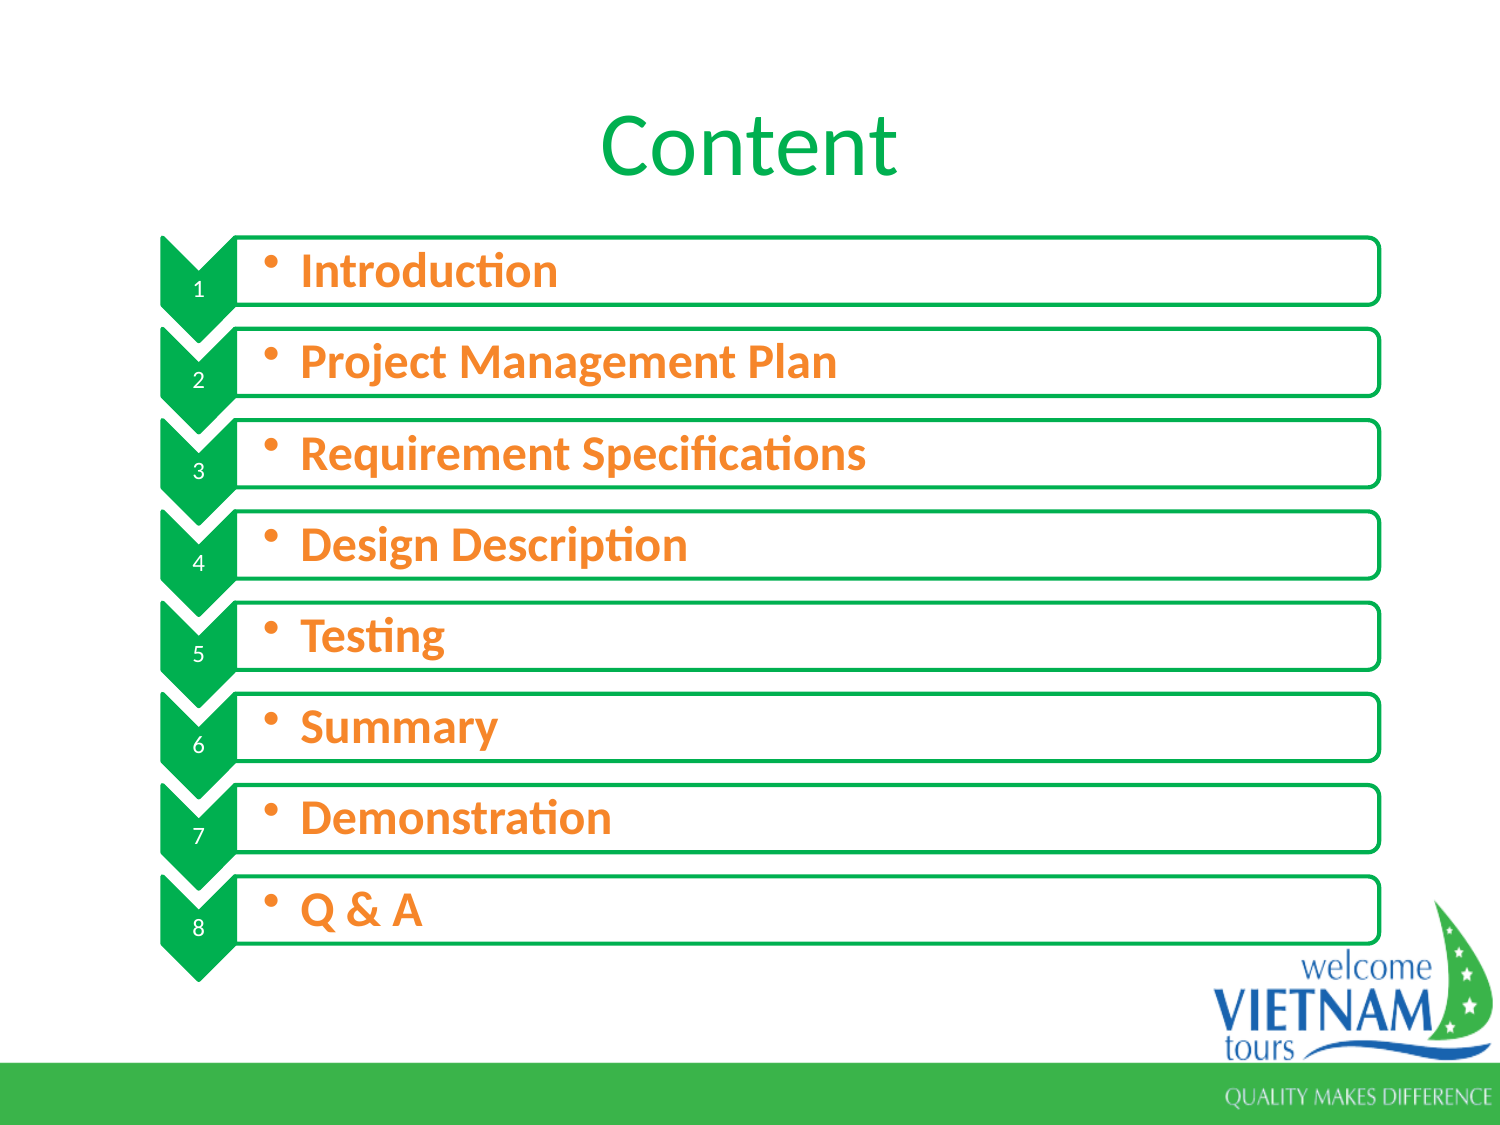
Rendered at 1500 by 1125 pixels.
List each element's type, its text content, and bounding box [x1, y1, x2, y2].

title Content [75, 45, 1425, 233]
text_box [162, 237, 1380, 981]
picture [0, 0, 1500, 1125]
